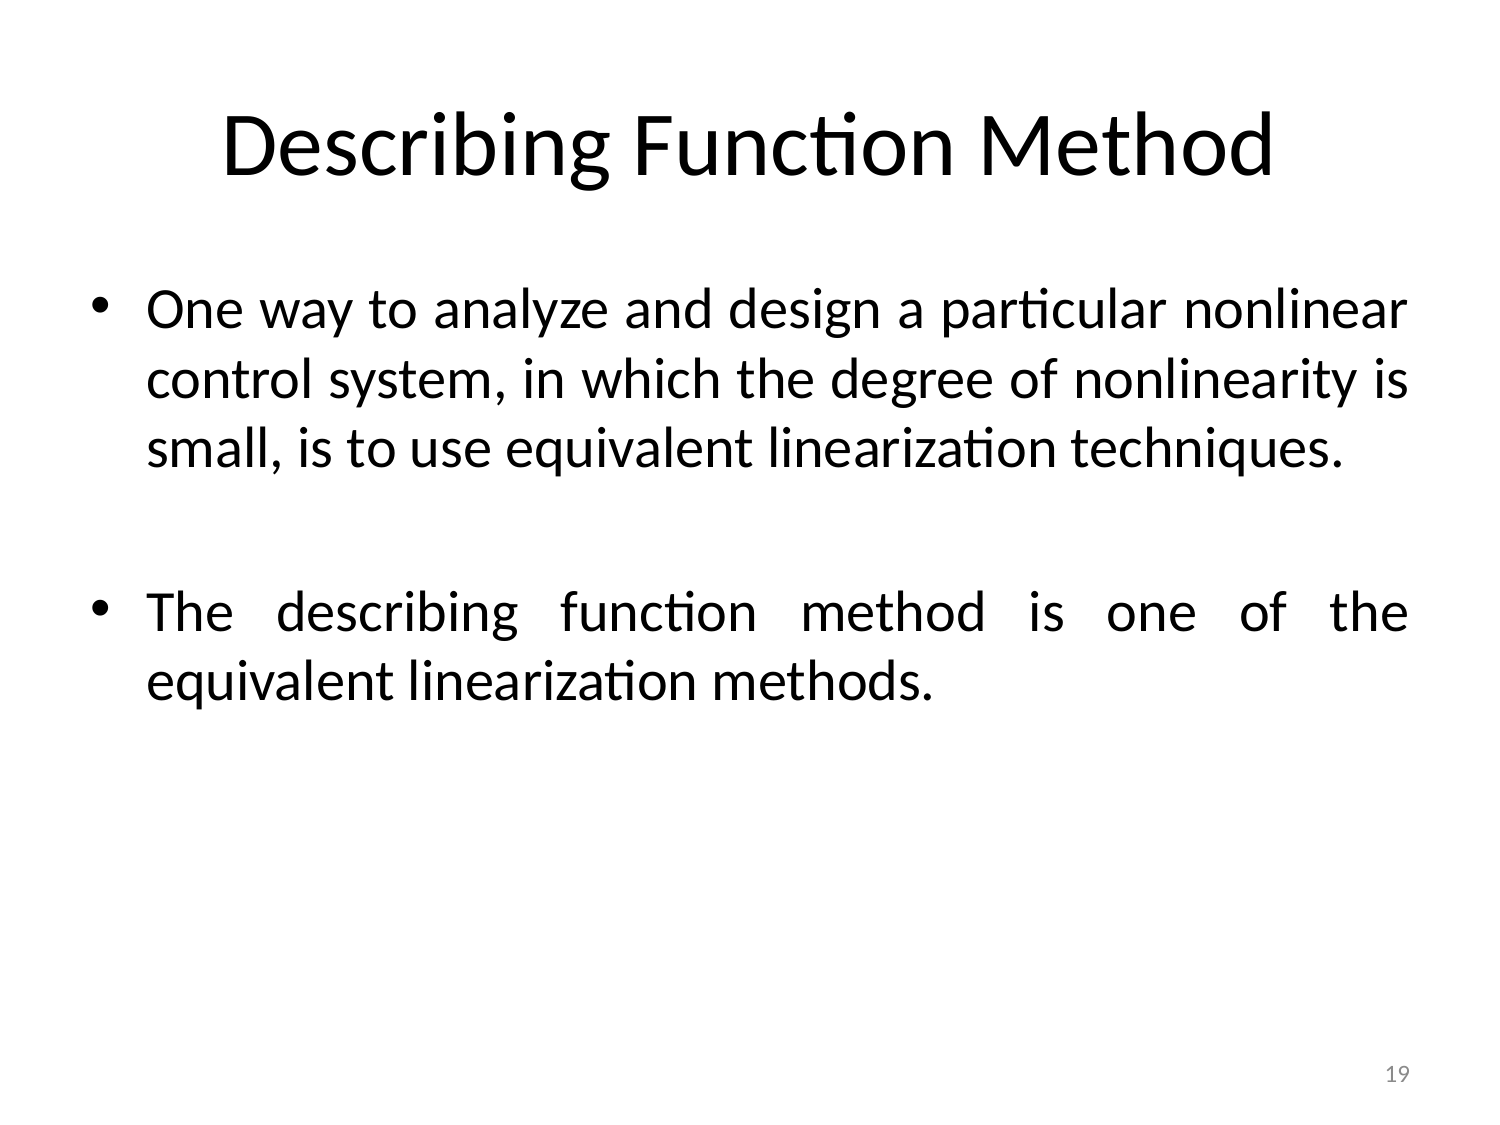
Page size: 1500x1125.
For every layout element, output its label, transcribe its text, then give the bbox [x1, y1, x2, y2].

title Describing Function Method [75, 45, 1425, 233]
list One way to analyze and design a particular nonlinear control system, in which the degree of nonlinearity is small, is to use equivalent linearization techniques. The describing function method is one of the equivalent linearization methods. [75, 262, 1425, 1005]
slide_number 19 [1074, 1042, 1425, 1103]
